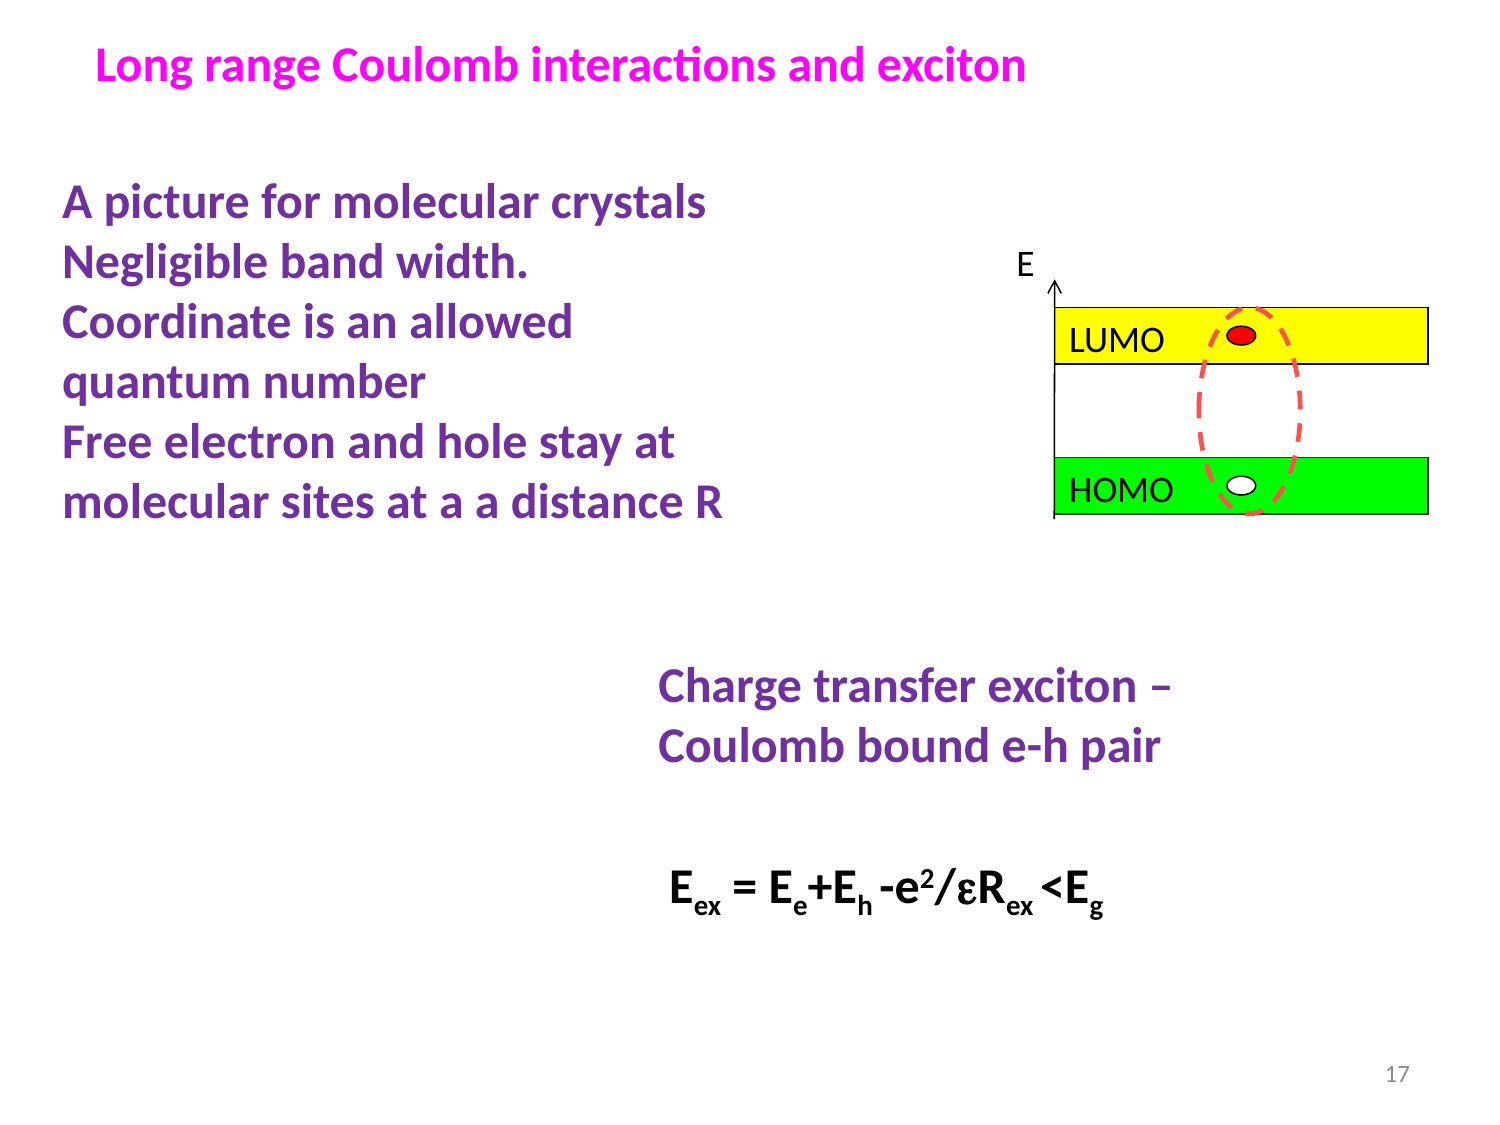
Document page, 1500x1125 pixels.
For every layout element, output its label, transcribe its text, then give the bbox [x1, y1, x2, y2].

text_box A picture for molecular crystals Negligible band width. Coordinate is an allowed quantum number Free electron and hole stay at molecular sites at a a distance R [47, 160, 774, 536]
text_box Eex = Ee+Eh -e2/Rex <Eg [654, 845, 1119, 929]
text_box Charge transfer exciton – Coulomb bound e-h pair [643, 645, 1500, 780]
slide_number 17 [1074, 1042, 1425, 1103]
title Long range Coulomb interactions and exciton [41, 9, 1082, 114]
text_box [985, 231, 1429, 520]
